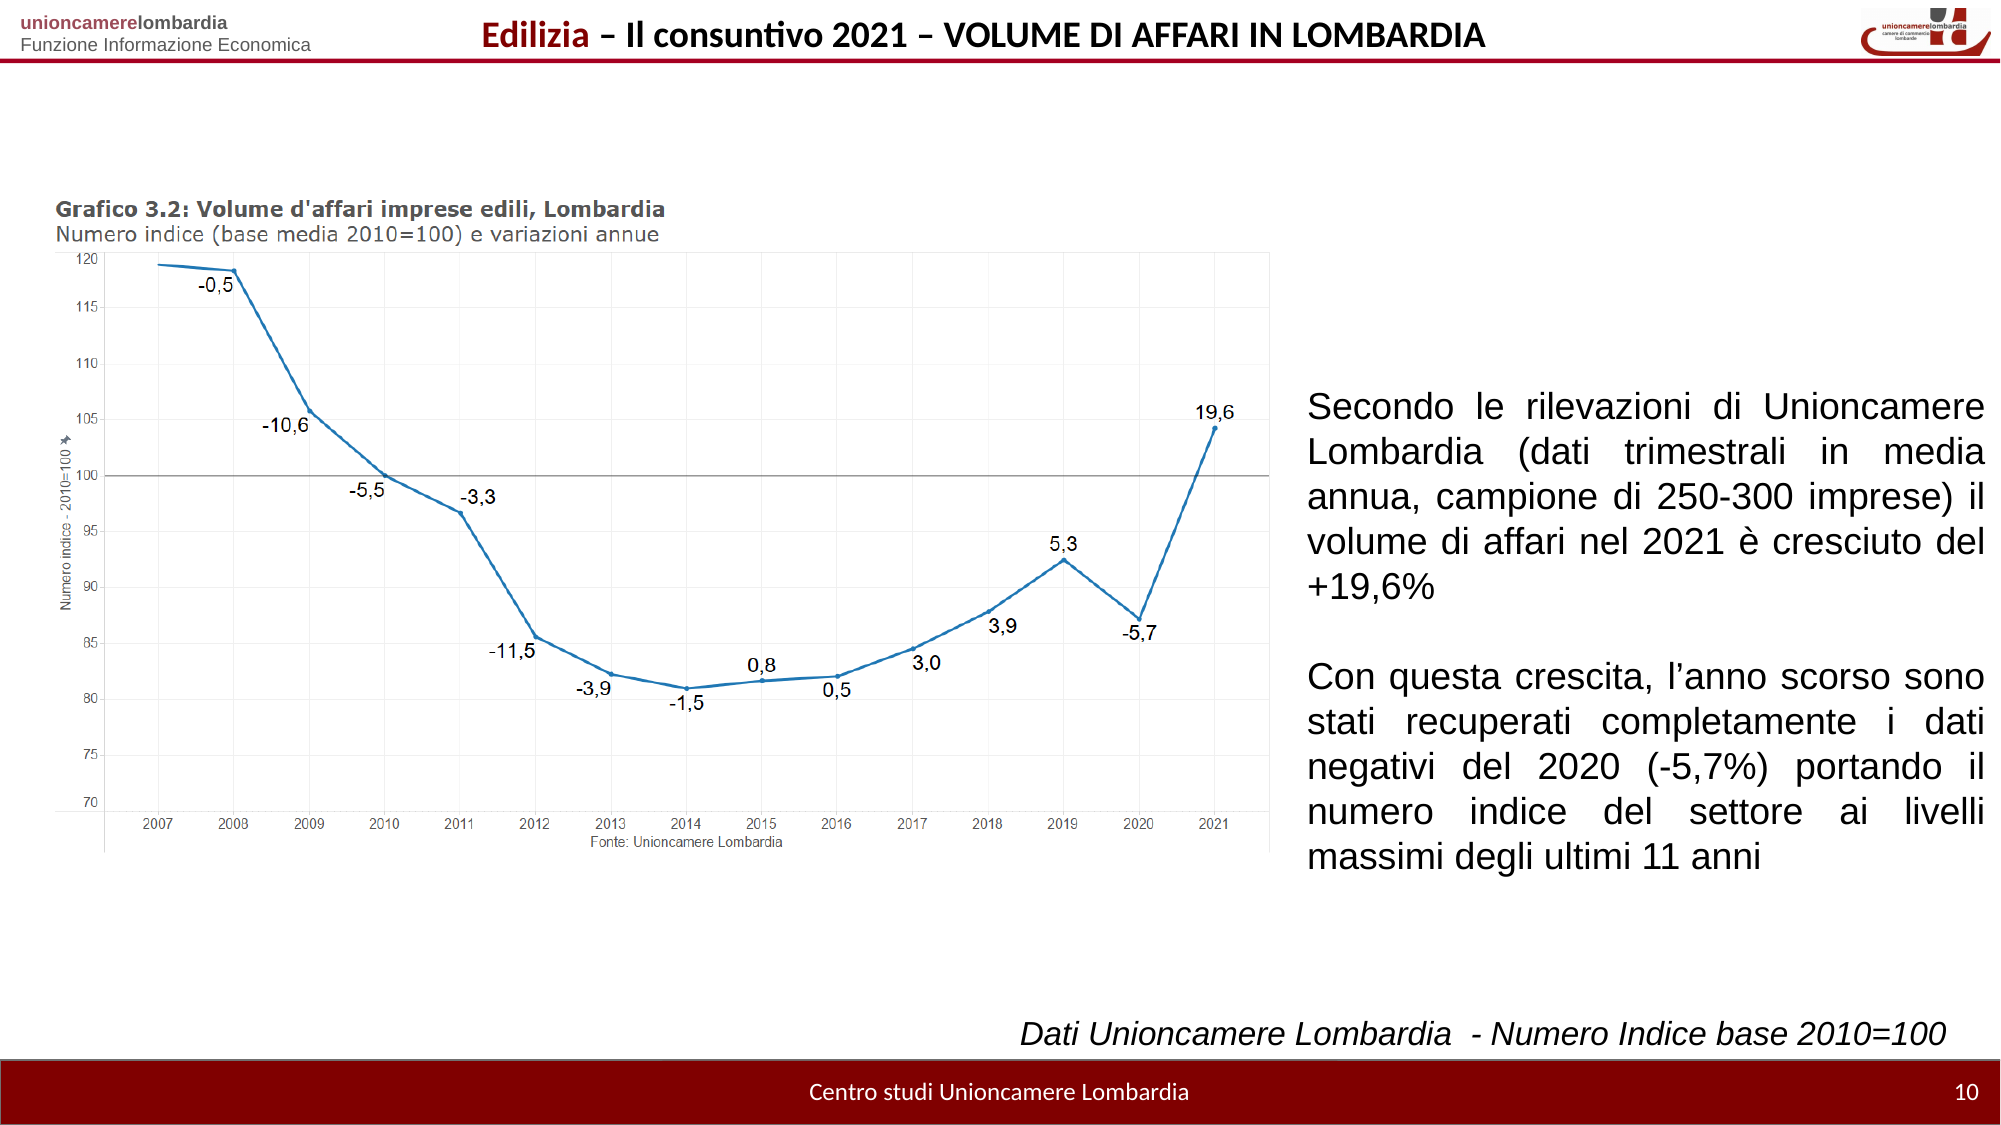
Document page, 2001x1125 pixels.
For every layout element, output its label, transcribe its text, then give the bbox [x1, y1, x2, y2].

footer Centro studi Unioncamere Lombardia [662, 1060, 1338, 1121]
text_box Dati Unioncamere Lombardia - Numero Indice base 2010=100 [1004, 1004, 1963, 1060]
picture [1861, 8, 1991, 56]
text_box Edilizia – Il consuntivo 2021 – VOLUME DI AFFARI IN LOMBARDIA [466, 2, 1740, 63]
picture [55, 194, 1270, 853]
slide_number 10 [1544, 1060, 1995, 1121]
text_box Secondo le rilevazioni di Unioncamere Lombardia (dati trimestrali in media annua, campione di 250-300 imprese) il volume di affari nel 2021 è cresciuto del +19,6% Con questa crescita, l’anno scorso sono stati recuperati completamente i dati negativi del 2020 (-5,7%) portando il numero indice del settore ai livelli massimi degli ultimi 11 anni [1292, 375, 2000, 885]
